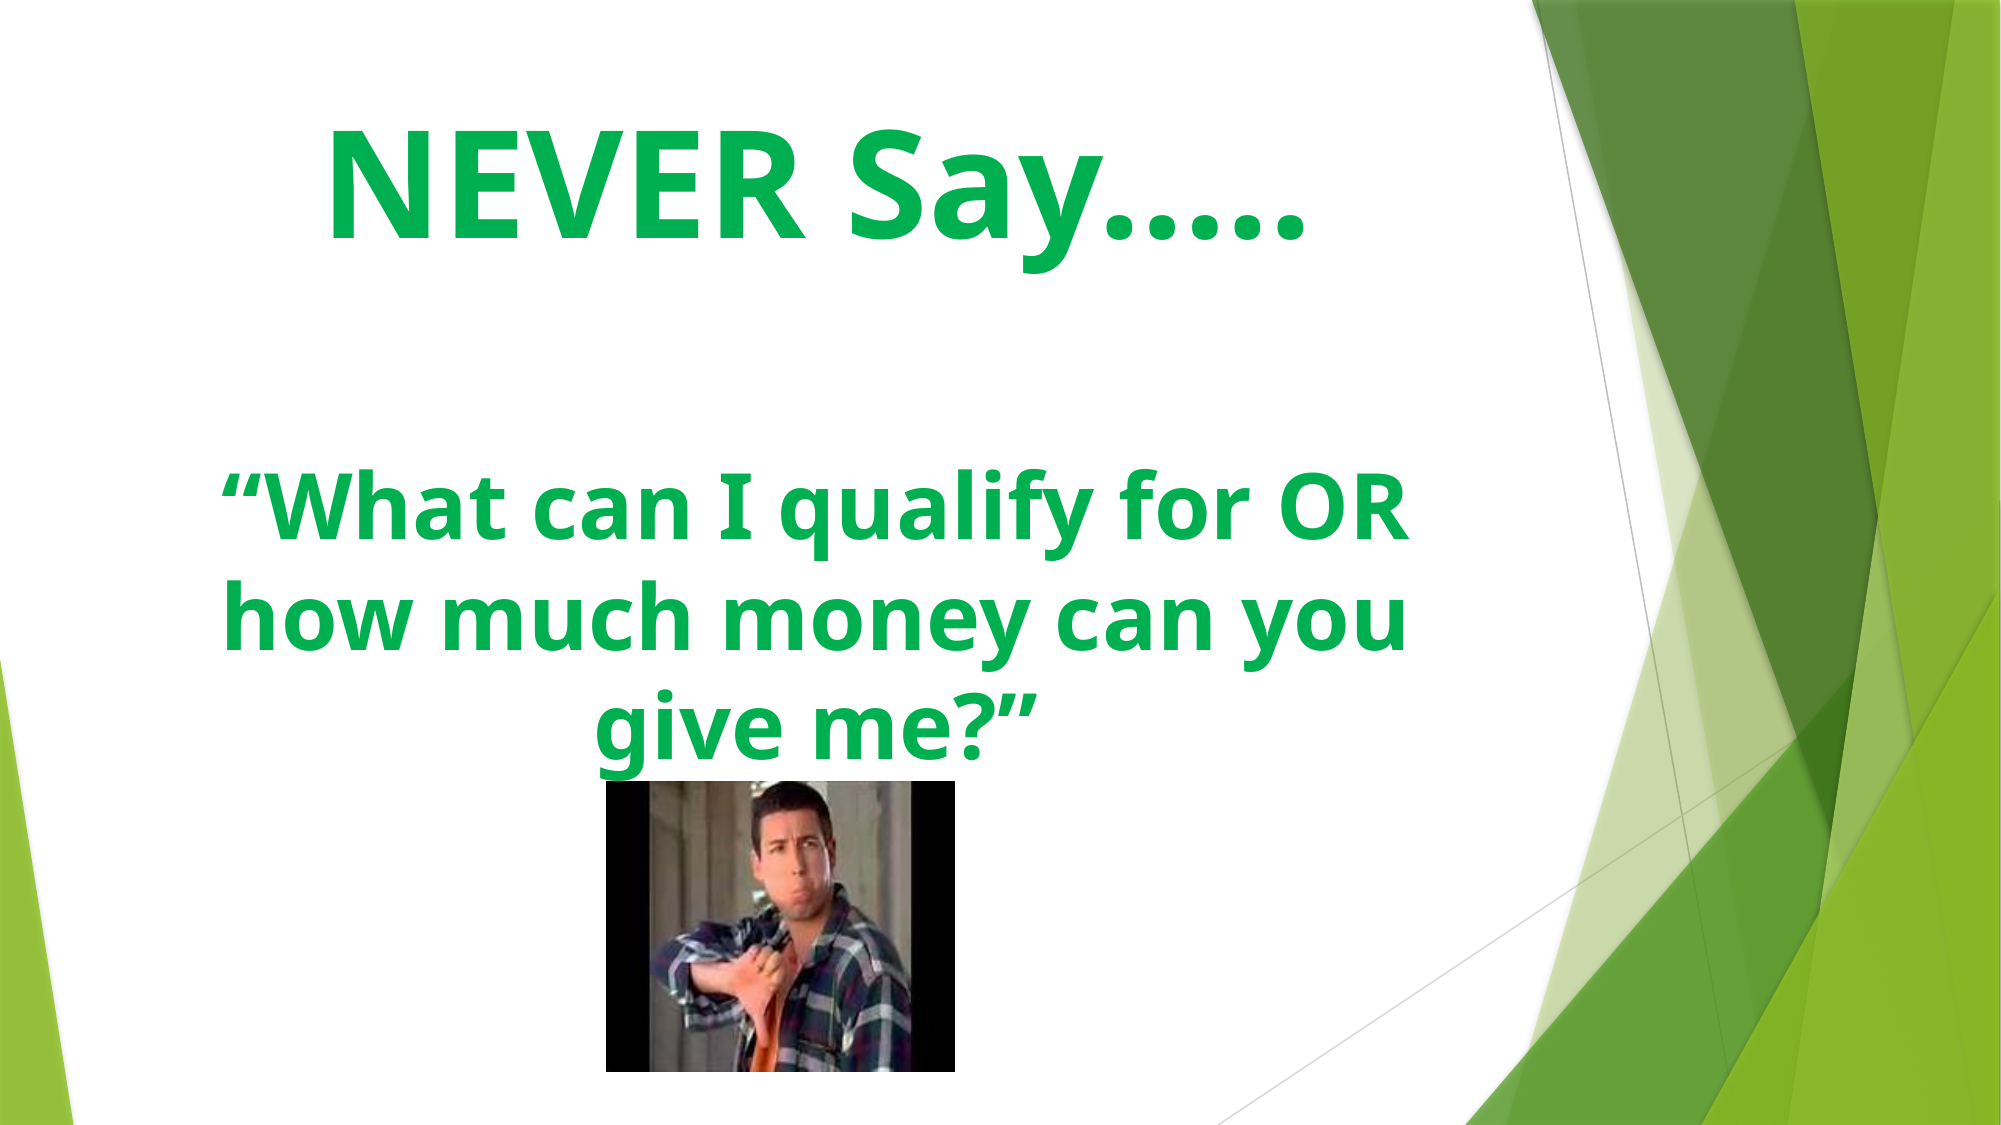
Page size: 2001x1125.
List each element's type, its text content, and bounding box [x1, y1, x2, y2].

title NEVER Say….. “What can I qualify for OR how much money can you give me?” [111, 80, 1522, 344]
picture [605, 781, 956, 1073]
